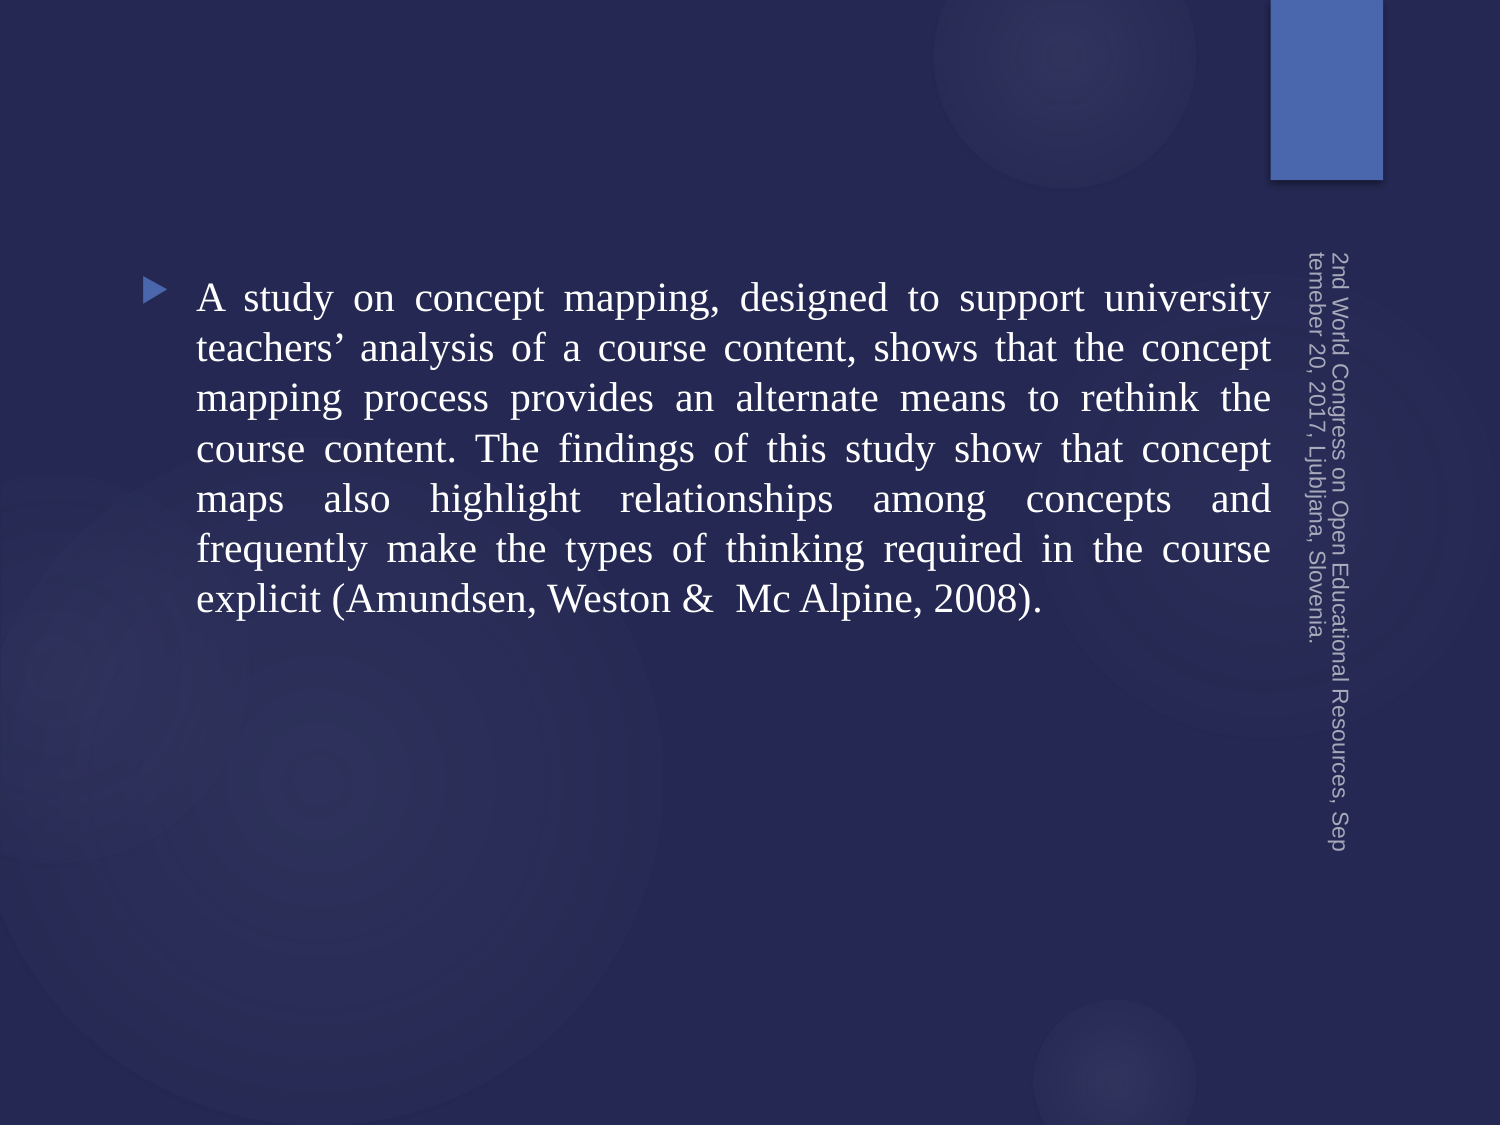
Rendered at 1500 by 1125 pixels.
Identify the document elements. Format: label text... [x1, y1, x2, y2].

footer 2nd World Congress on Open Educational Resources, Septemeber 20, 2017, Ljubljana, Slovenia. [1320, 237, 1358, 871]
list A study on concept mapping, designed to support university teachers’ analysis of a course content, shows that the concept mapping process provides an alternate means to rethink the course content. The findings of this study show that concept maps also highlight relationships among concepts and frequently make the types of thinking required in the course explicit (Amundsen, Weston & Mc Alpine, 2008). [125, 262, 1288, 930]
